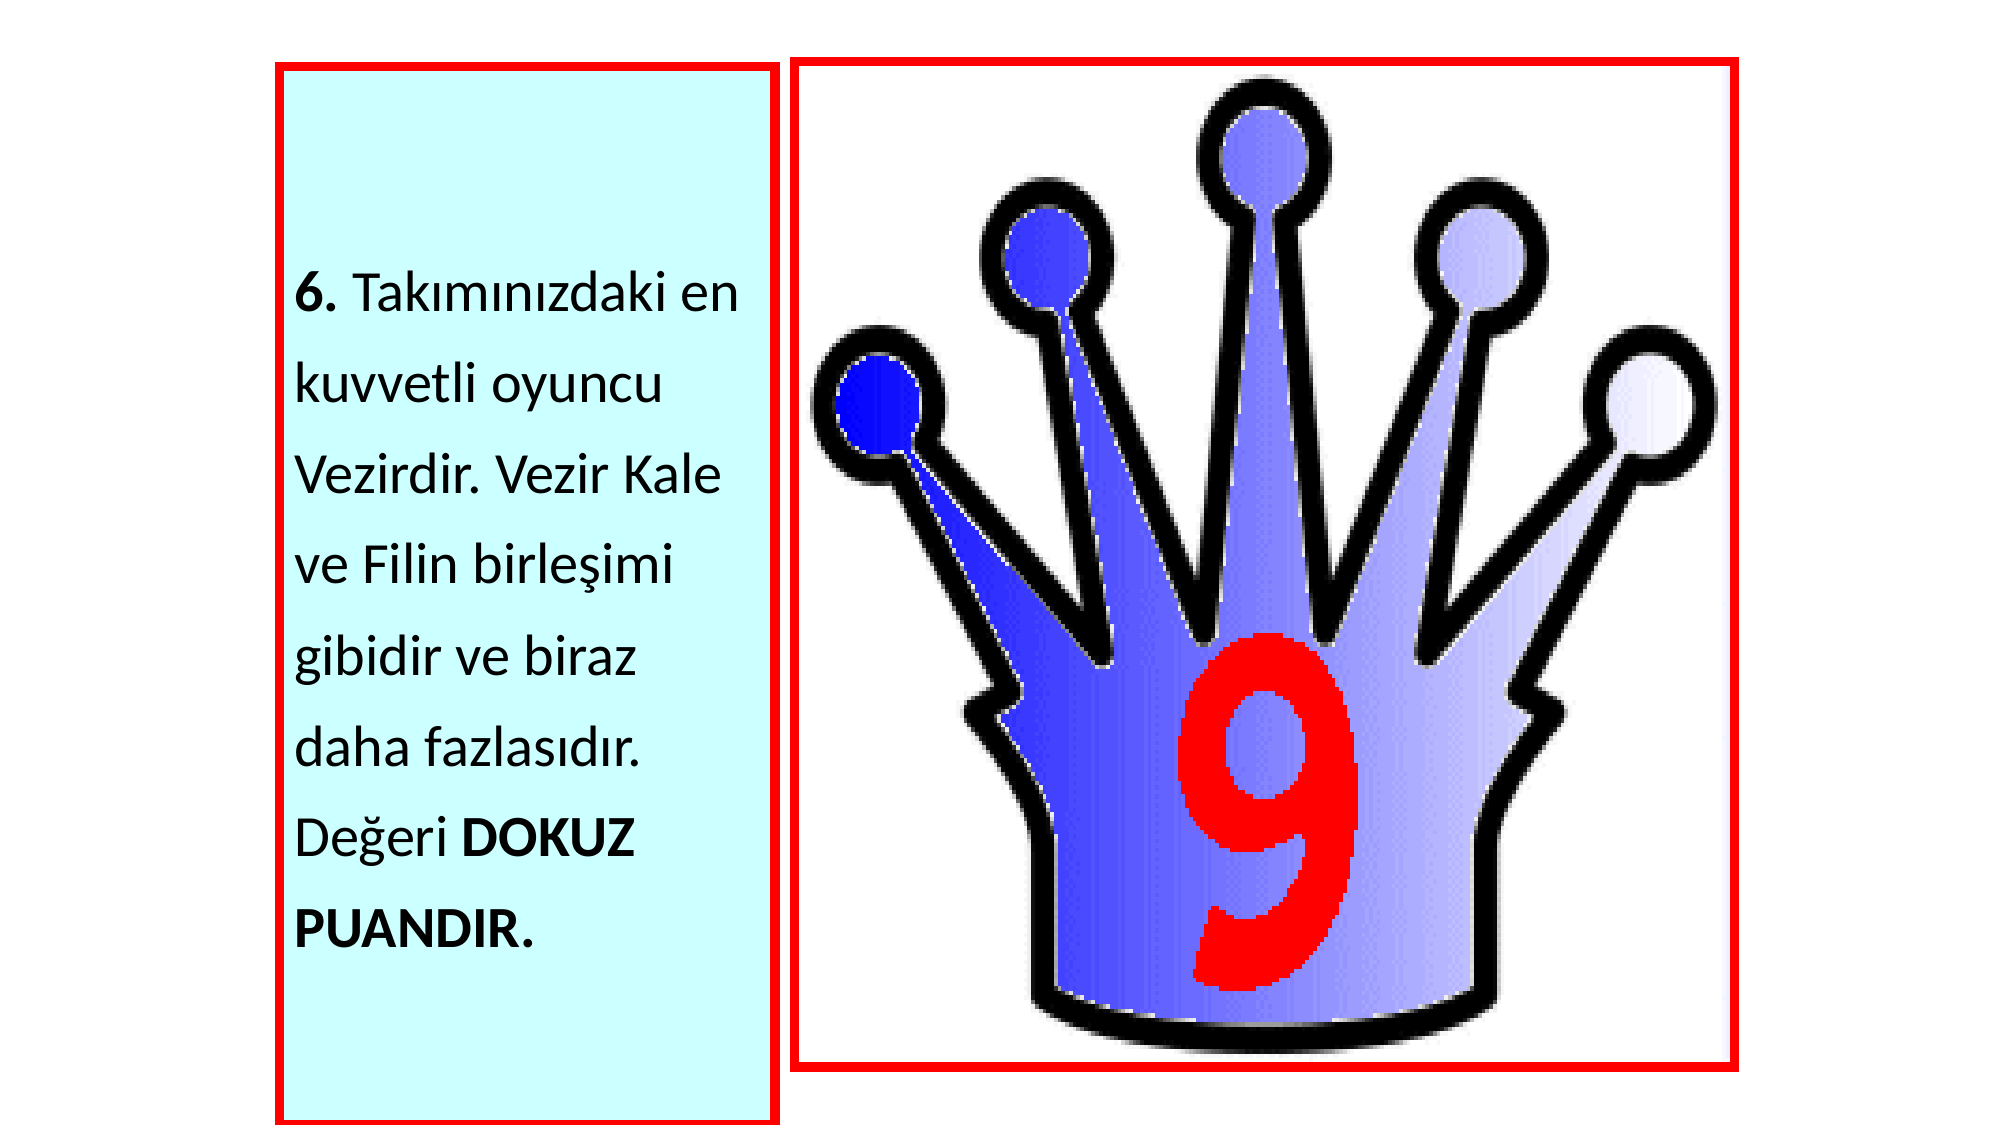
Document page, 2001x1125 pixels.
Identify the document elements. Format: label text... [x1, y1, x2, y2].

title 6. Takımınızdaki en kuvvetli oyuncu Vezirdir. Vezir Kale ve Filin birleşimi gibidir ve biraz daha fazlasıdır. Değeri DOKUZ PUANDIR. [279, 66, 775, 1125]
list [798, 66, 1731, 1063]
